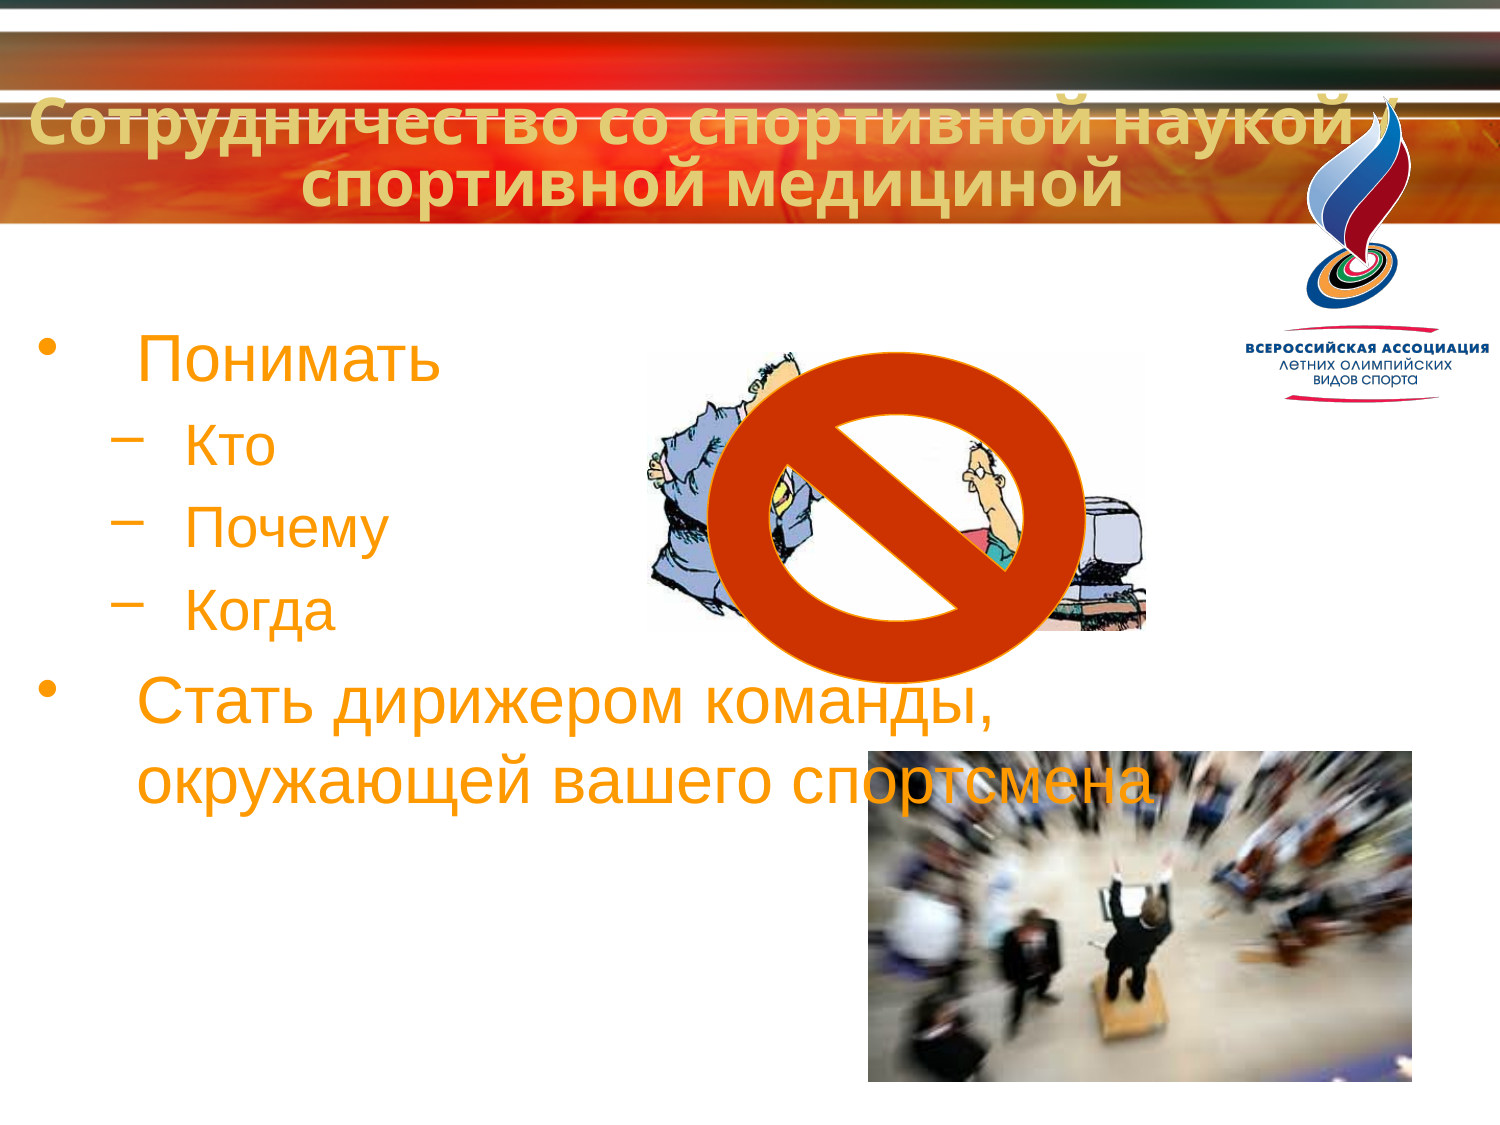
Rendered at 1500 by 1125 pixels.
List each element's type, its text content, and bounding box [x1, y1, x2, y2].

text_box [758, 631, 1035, 684]
list Понимать Кто Почему Когда Стать дирижером команды, окружающей вашего спортсмена [35, 313, 1412, 1103]
title Сотрудничество со спортивной наукой / спортивной медициной [9, 65, 1188, 249]
picture [0, 0, 1500, 1125]
